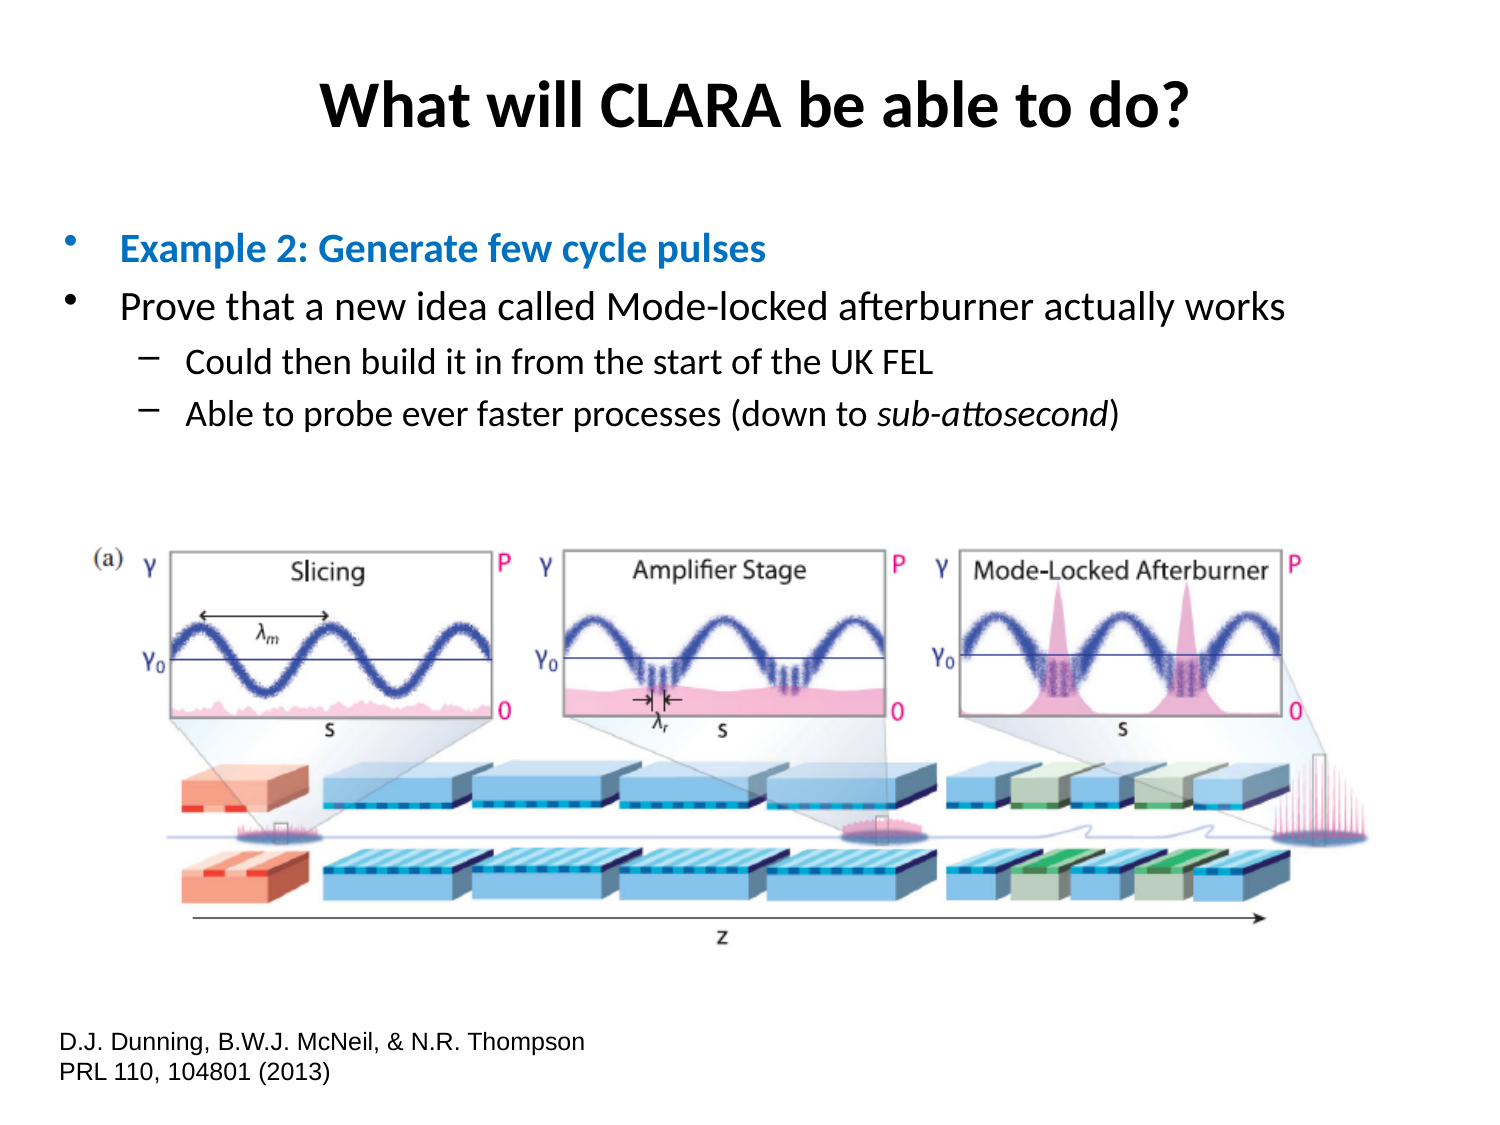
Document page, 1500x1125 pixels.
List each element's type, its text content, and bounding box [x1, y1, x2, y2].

title What will CLARA be able to do? [53, 7, 1459, 195]
text_box D.J. Dunning, B.W.J. McNeil, & N.R. Thompson PRL 110, 104801 (2013) [44, 1018, 621, 1093]
list Example 2: Generate few cycle pulses Prove that a new idea called Mode-locked afterburner actually works Could then build it in from the start of the UK FEL Able to probe ever faster processes (down to sub-attosecond) [48, 213, 1471, 1024]
picture [71, 526, 1386, 950]
